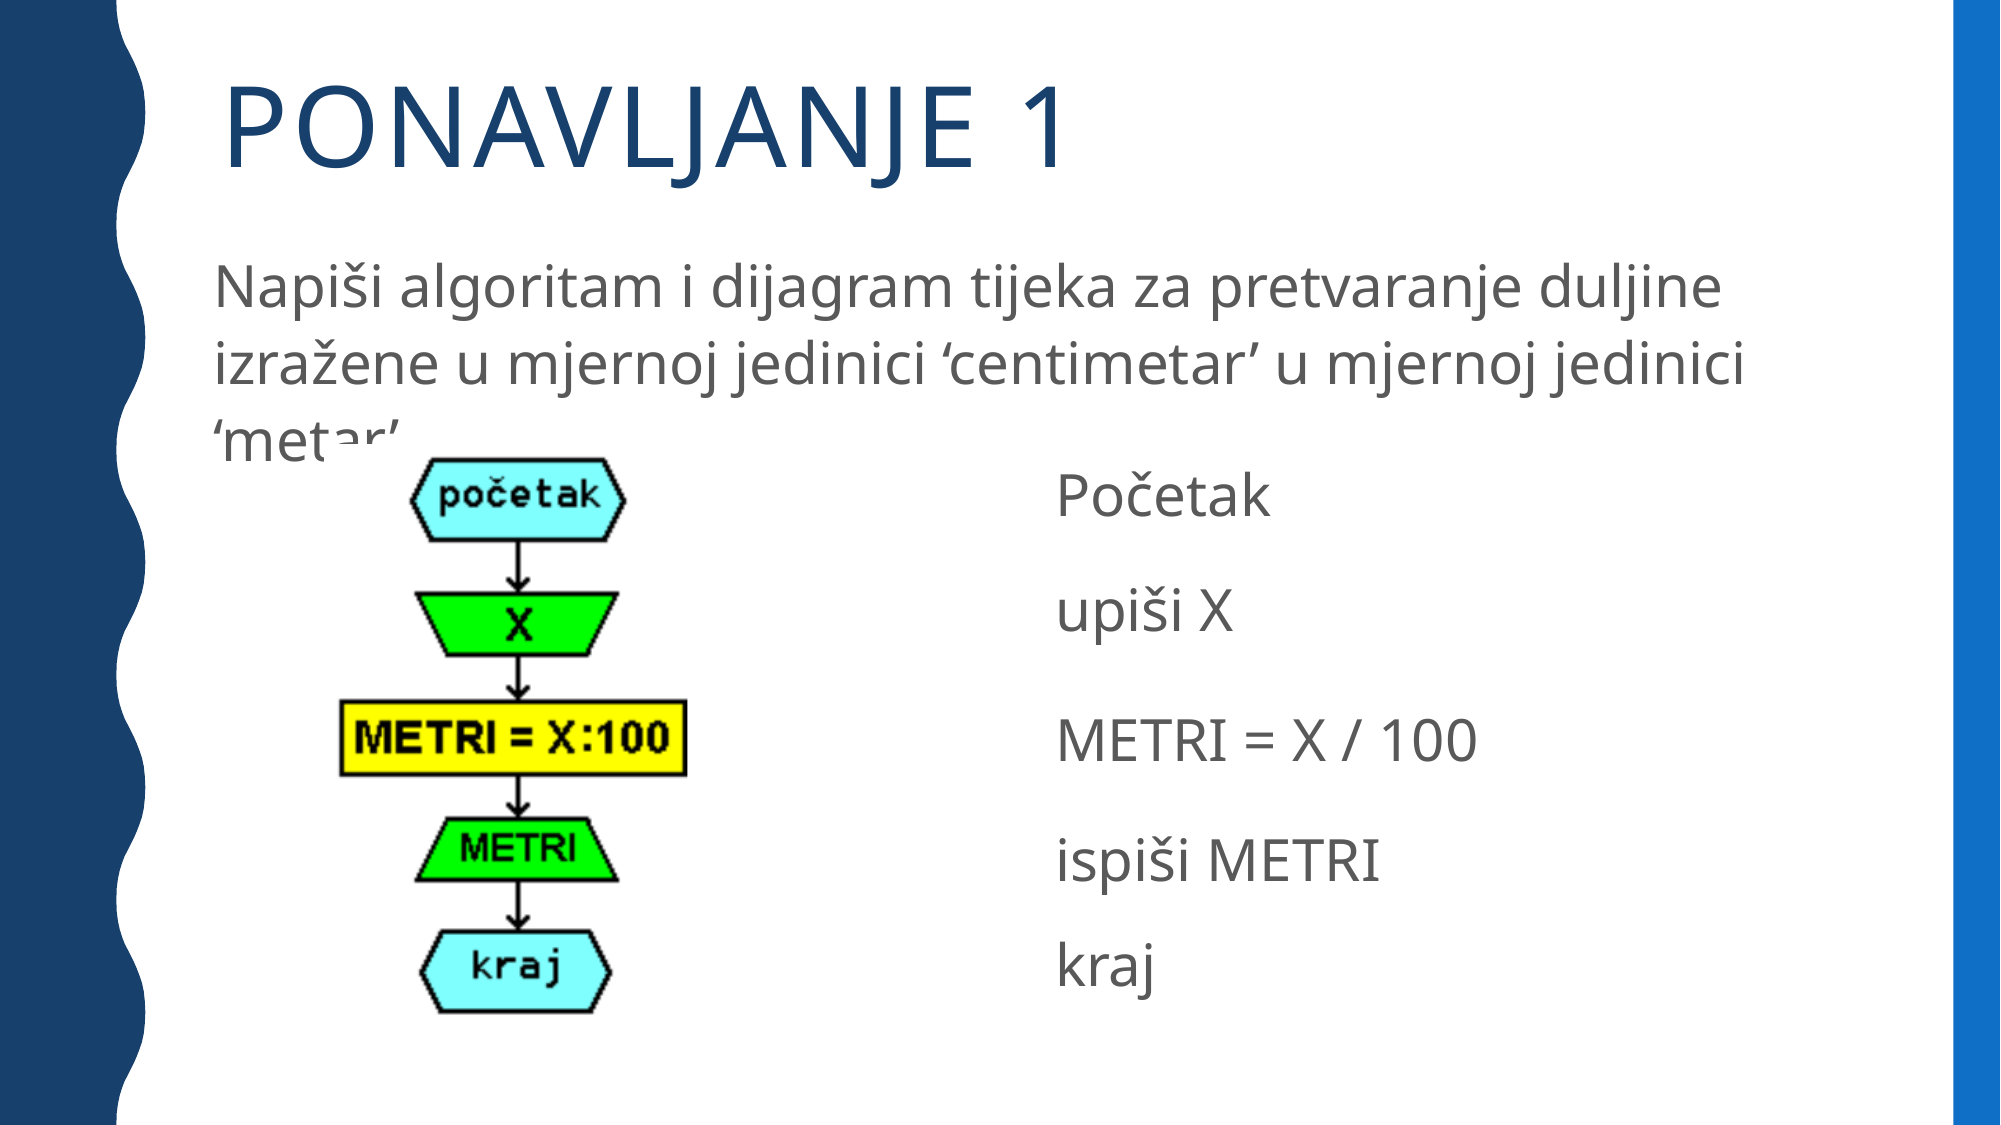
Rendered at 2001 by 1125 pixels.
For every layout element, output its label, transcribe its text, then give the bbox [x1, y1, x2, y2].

picture [324, 444, 697, 1022]
title Ponavljanje 1 [205, 62, 1875, 234]
text_box Početak upiši X METRI = X / 100 ispiši METRI kraj [1040, 450, 1620, 1006]
list Napiši algoritam i dijagram tijeka za pretvaranje duljine izražene u mjernoj jedinici ‘centimetar’ u mjernoj jedinici ‘metar’. [198, 234, 1964, 965]
